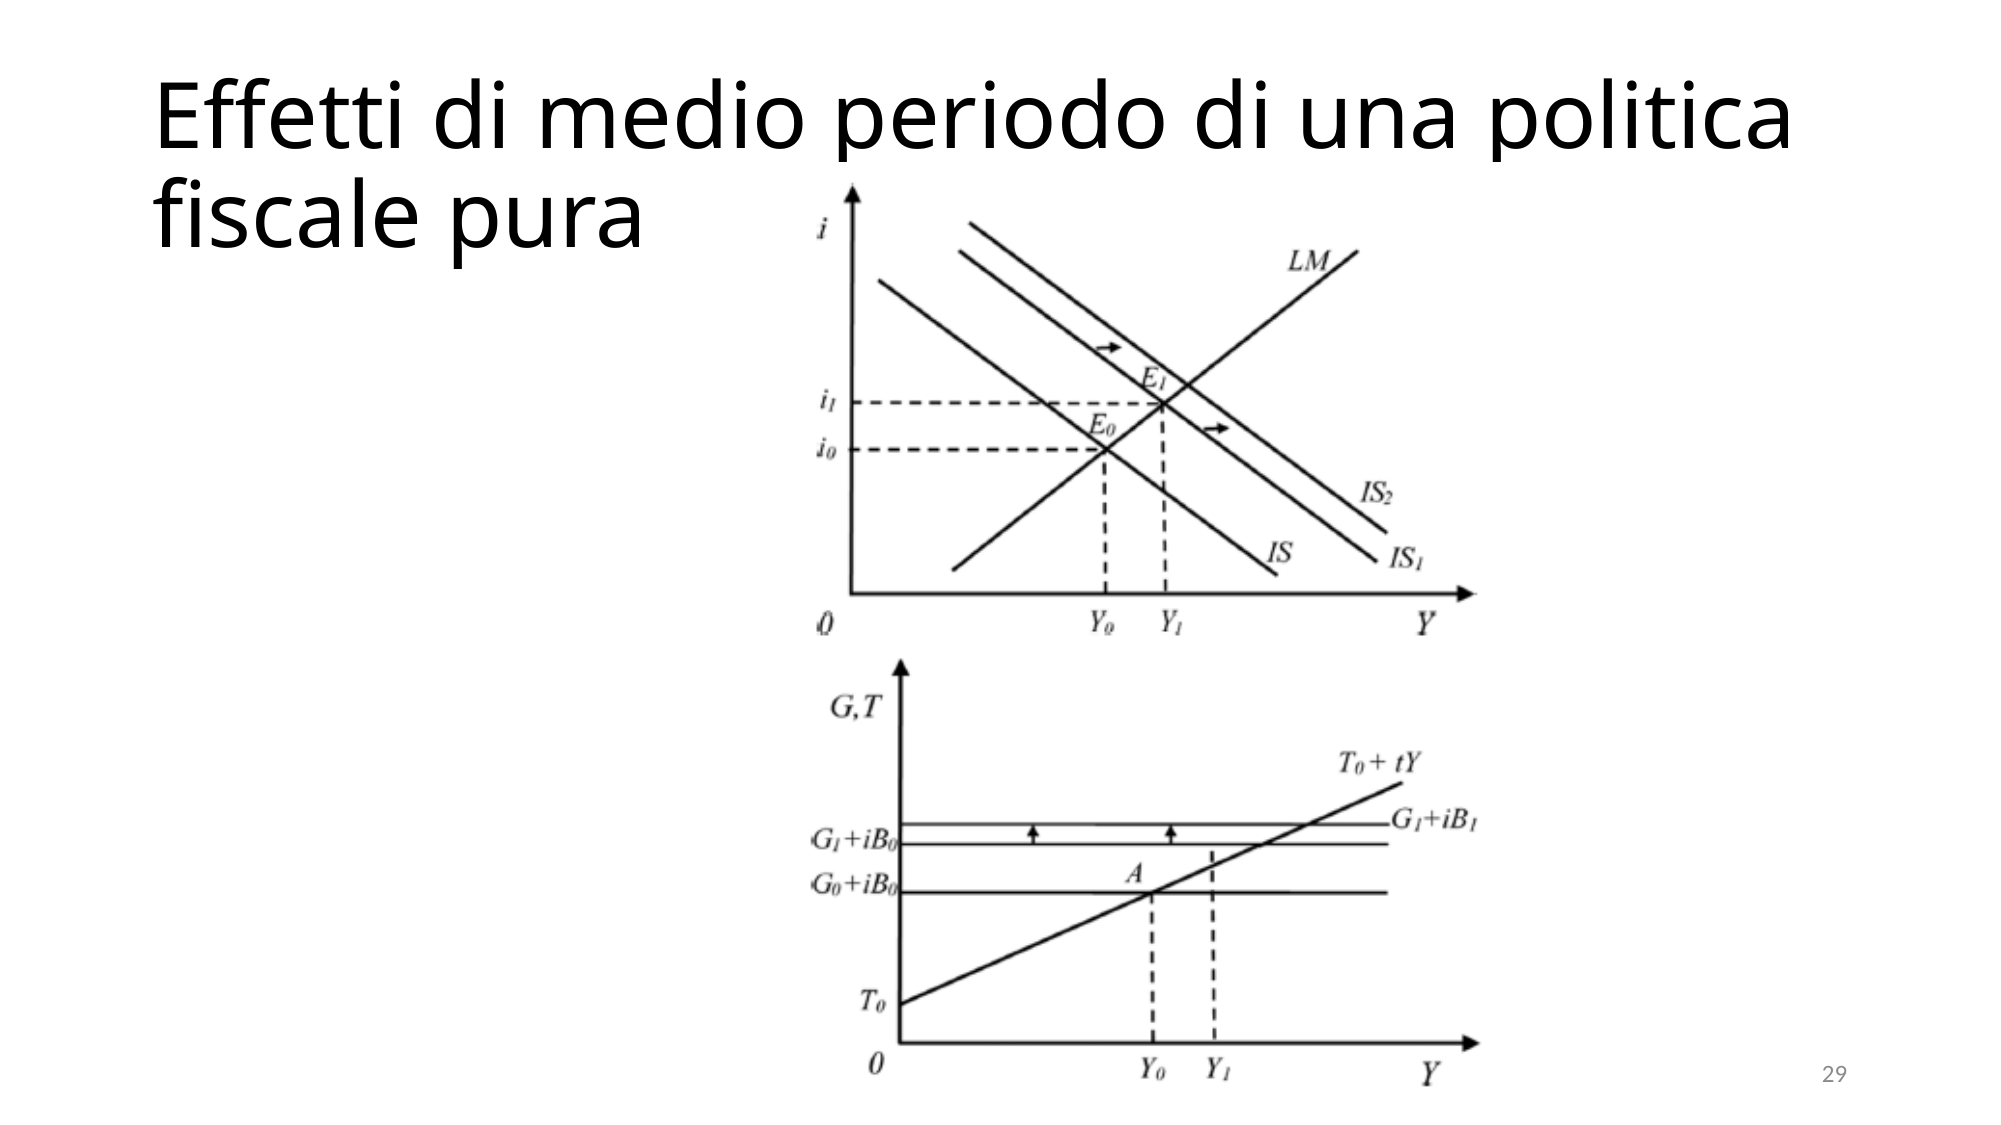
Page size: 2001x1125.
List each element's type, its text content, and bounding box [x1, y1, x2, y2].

title Effetti di medio periodo di una politica fiscale pura [137, 59, 1863, 278]
picture [766, 162, 1551, 1125]
slide_number 29 [1551, 1042, 1863, 1103]
